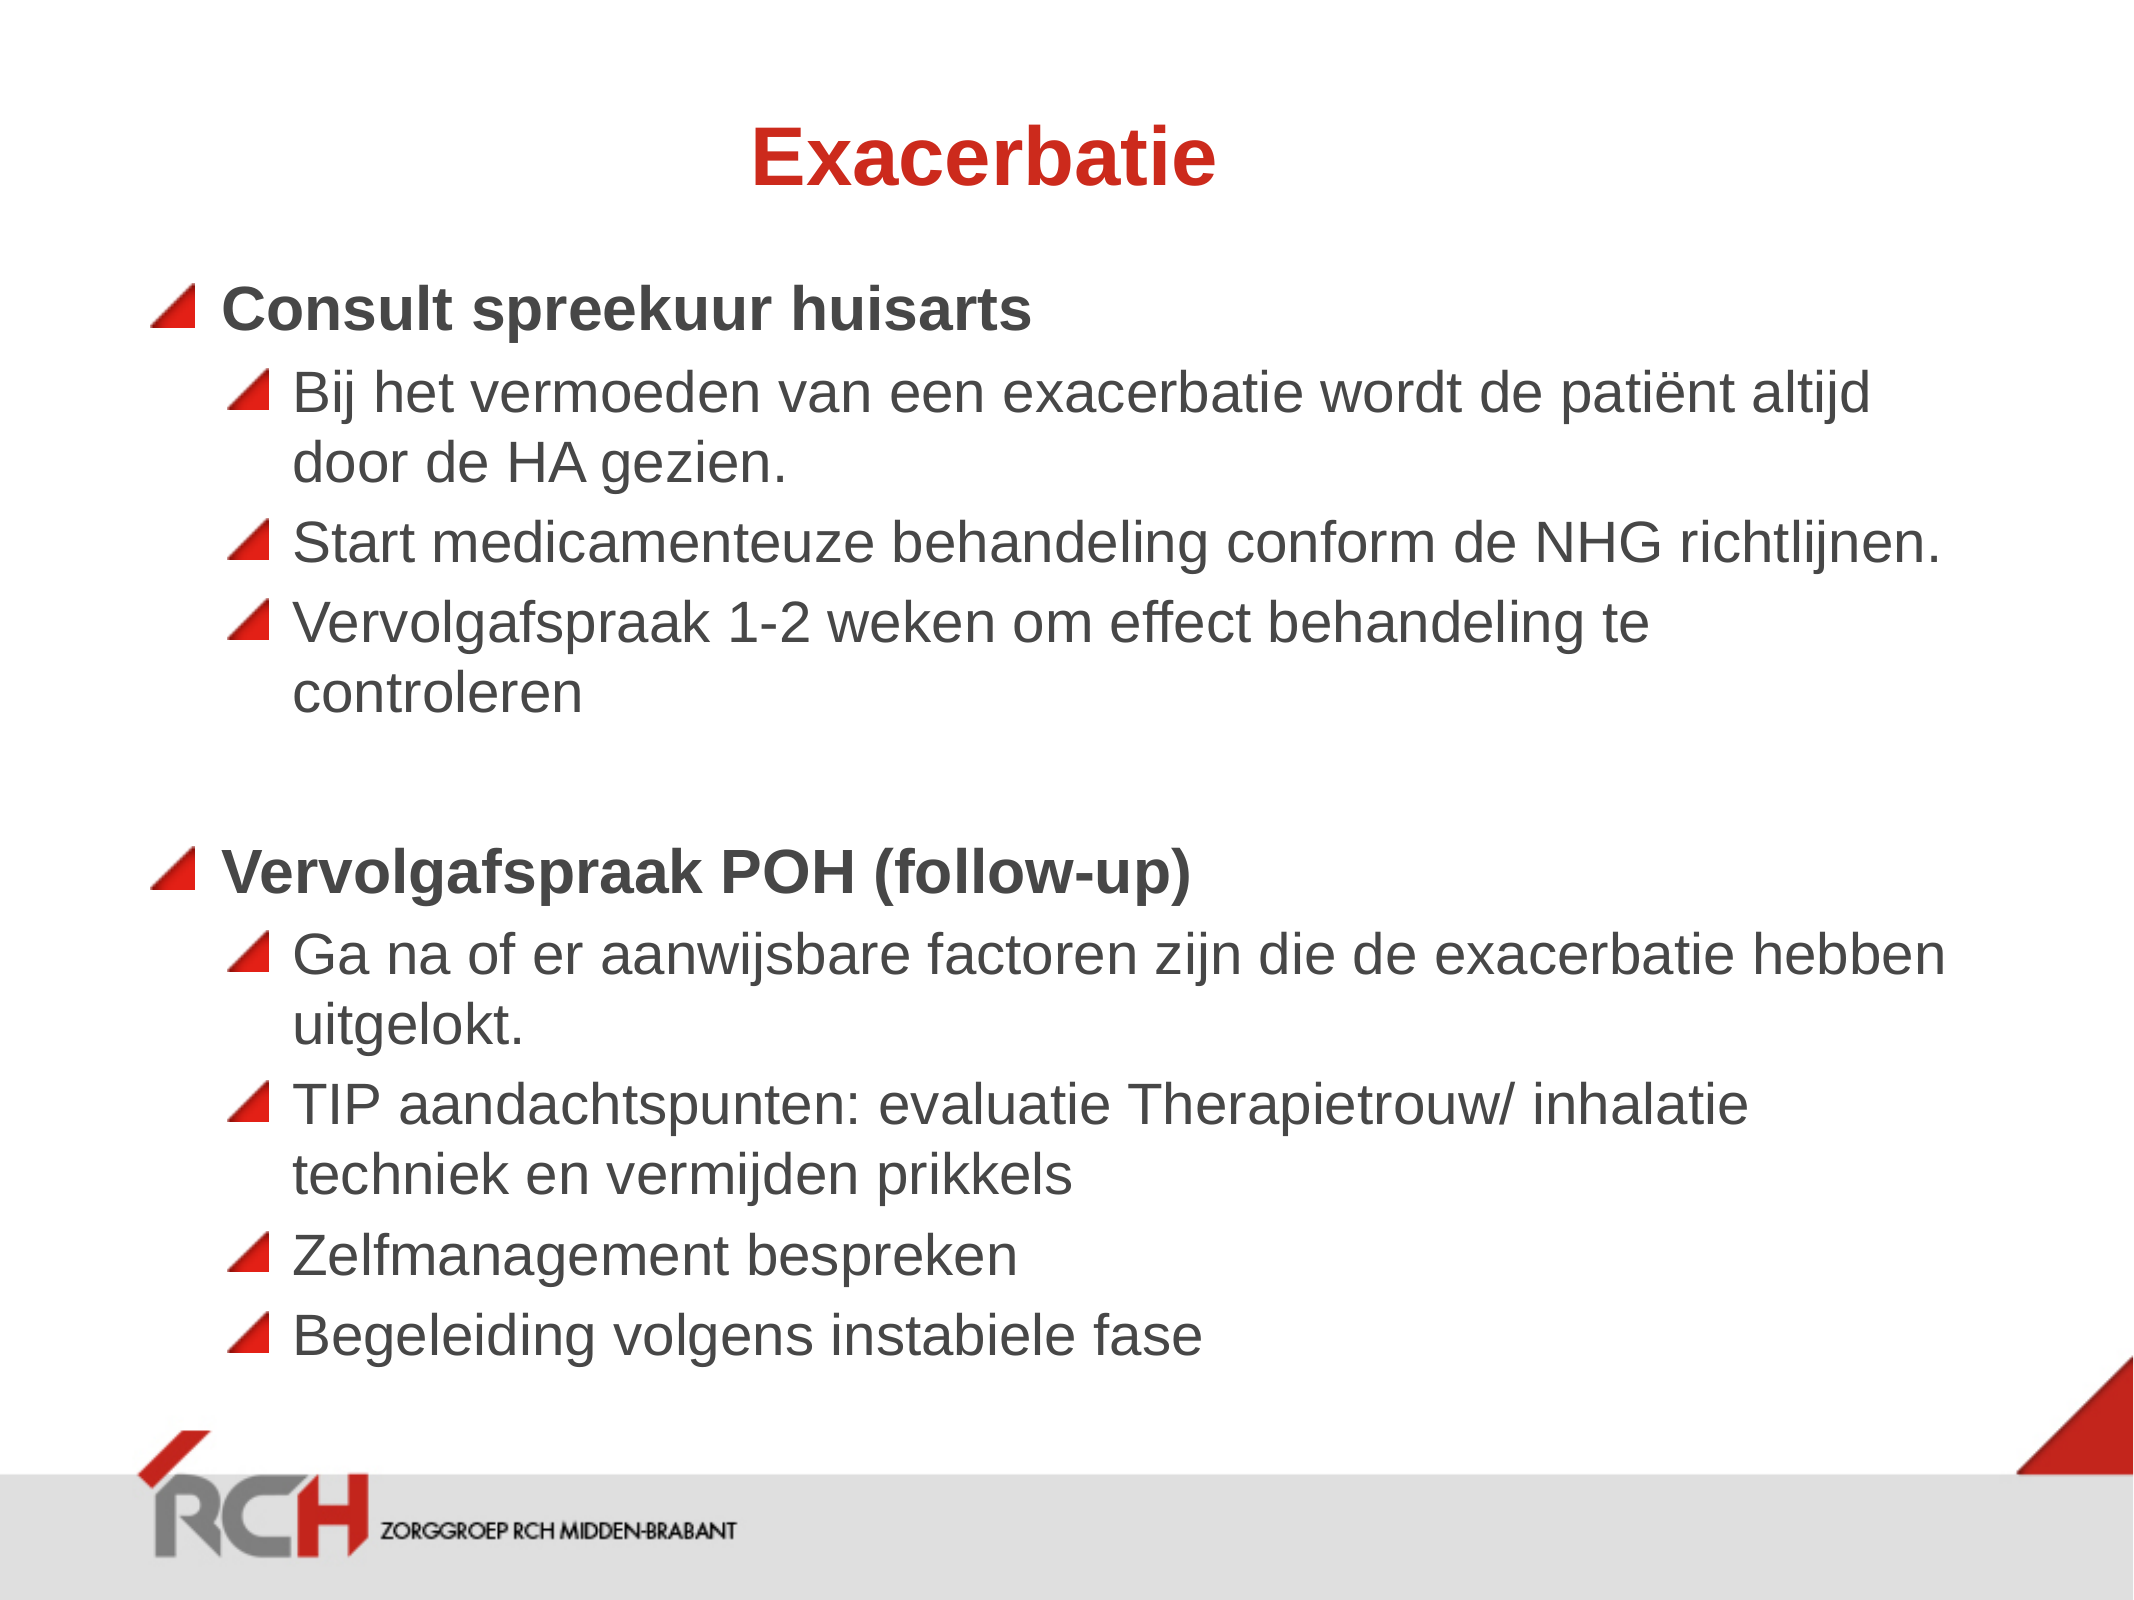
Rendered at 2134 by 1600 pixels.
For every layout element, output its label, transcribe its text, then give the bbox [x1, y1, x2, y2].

title Exacerbatie [135, 94, 1976, 261]
list Consult spreekuur huisarts Bij het vermoeden van een exacerbatie wordt de patiënt altijd door de HA gezien. Start medicamenteuze behandeling conform de NHG richtlijnen. Vervolgafspraak 1-2 weken om effect behandeling te controleren Vervolgafspraak POH (follow-up) Ga na of er aanwijsbare factoren zijn die de exacerbatie hebben uitgelokt. TIP aandachtspunten: evaluatie Therapietrouw/ inhalatie techniek en vermijden prikkels Zelfmanagement bespreken Begeleiding volgens instabiele fase [135, 261, 1976, 1448]
picture [0, 0, 2134, 1600]
